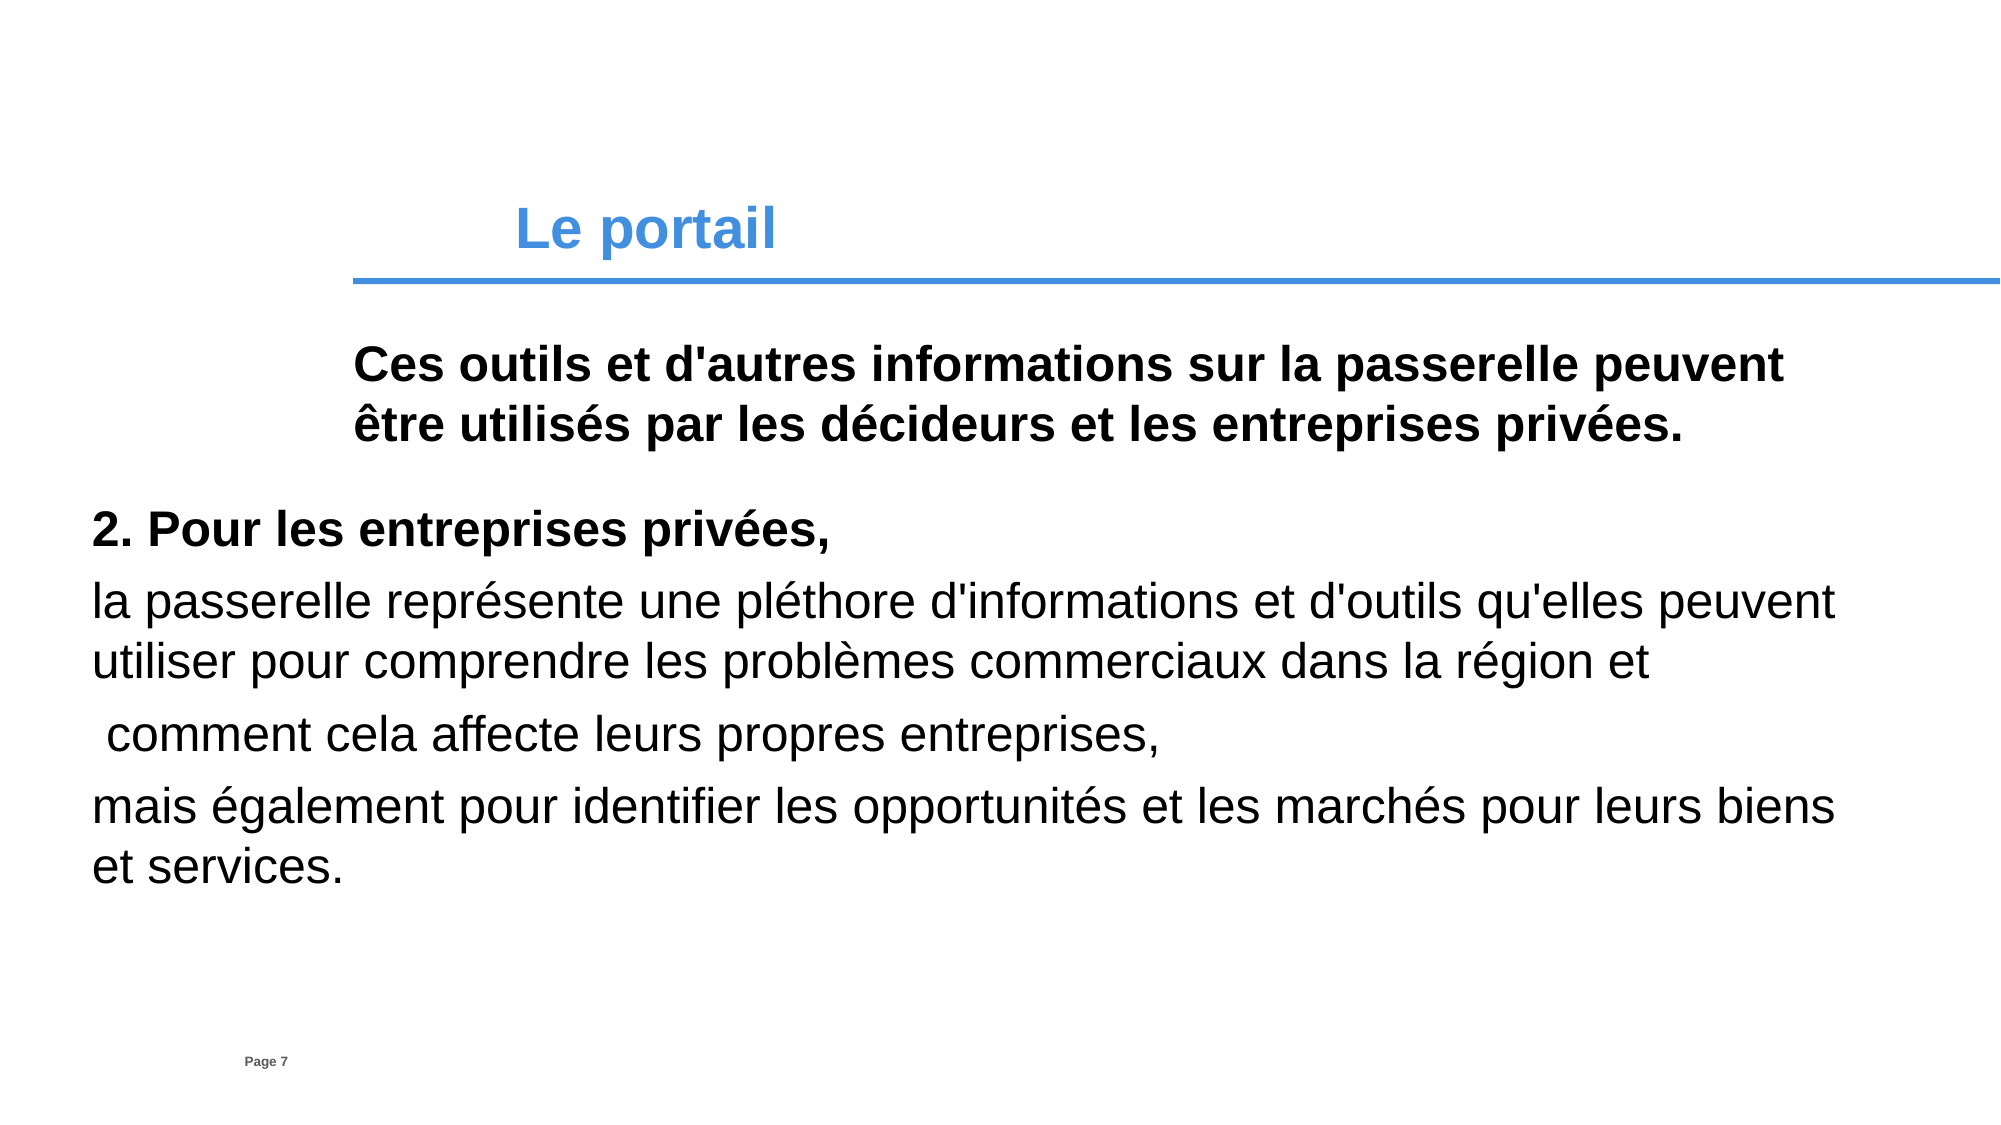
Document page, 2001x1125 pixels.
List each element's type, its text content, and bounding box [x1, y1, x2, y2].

text_box 2. Pour les entreprises privées, la passerelle représente une pléthore d'informations et d'outils qu'elles peuvent utiliser pour comprendre les problèmes commerciaux dans la région et comment cela affecte leurs propres entreprises, mais également pour identifier les opportunités et les marchés pour leurs biens et services. [91, 496, 1871, 1031]
list Ces outils et d'autres informations sur la passerelle peuvent être utilisés par les décideurs et les entreprises privées. [353, 331, 1871, 398]
list Le portail [514, 198, 1653, 265]
